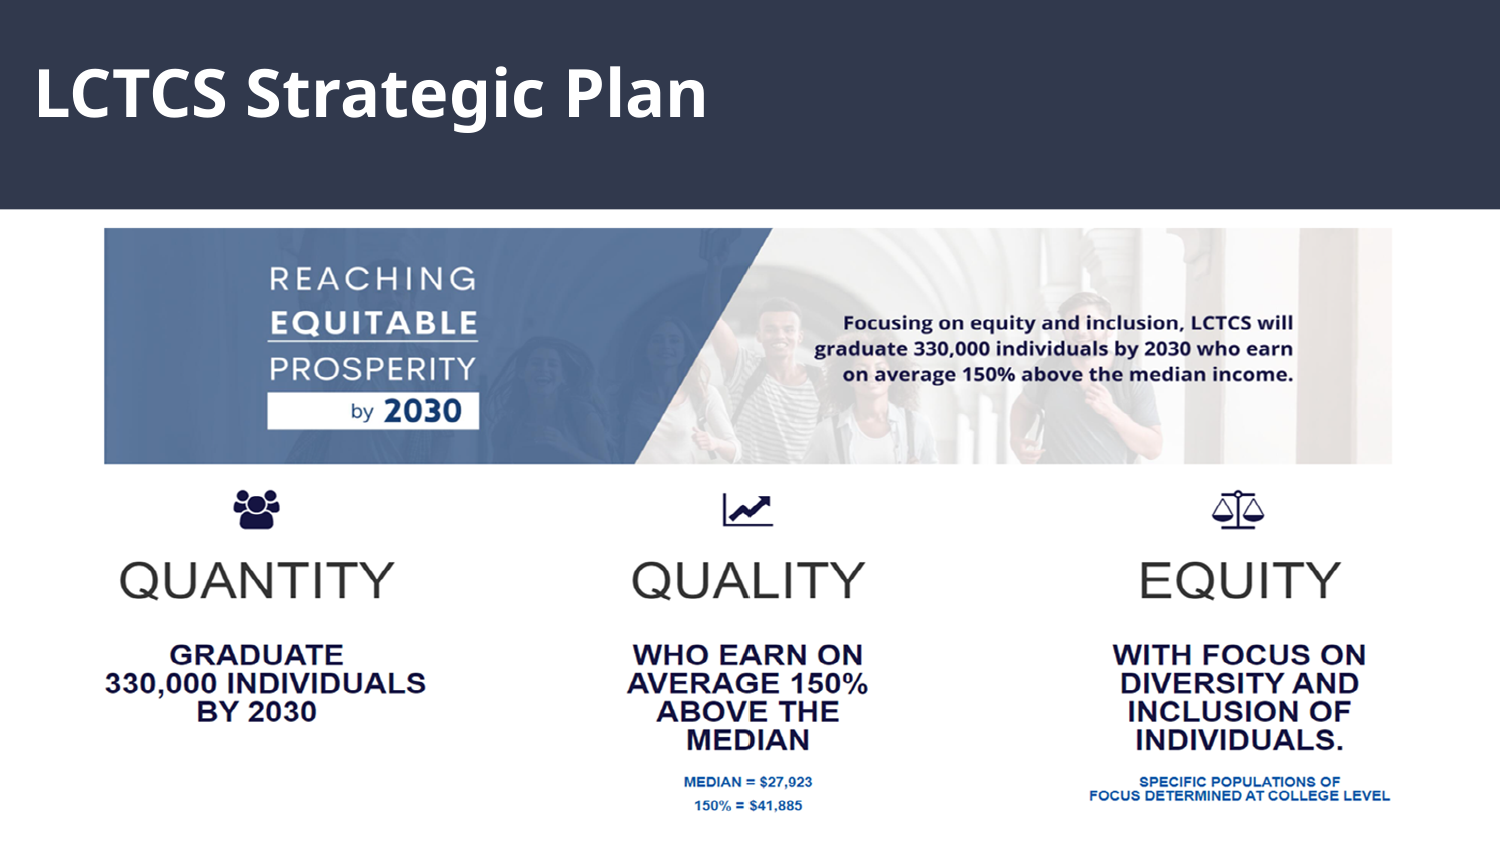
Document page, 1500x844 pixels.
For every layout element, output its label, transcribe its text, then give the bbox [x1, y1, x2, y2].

picture [88, 219, 1412, 820]
text_box LCTCS Strategic Plan [18, 43, 1462, 139]
